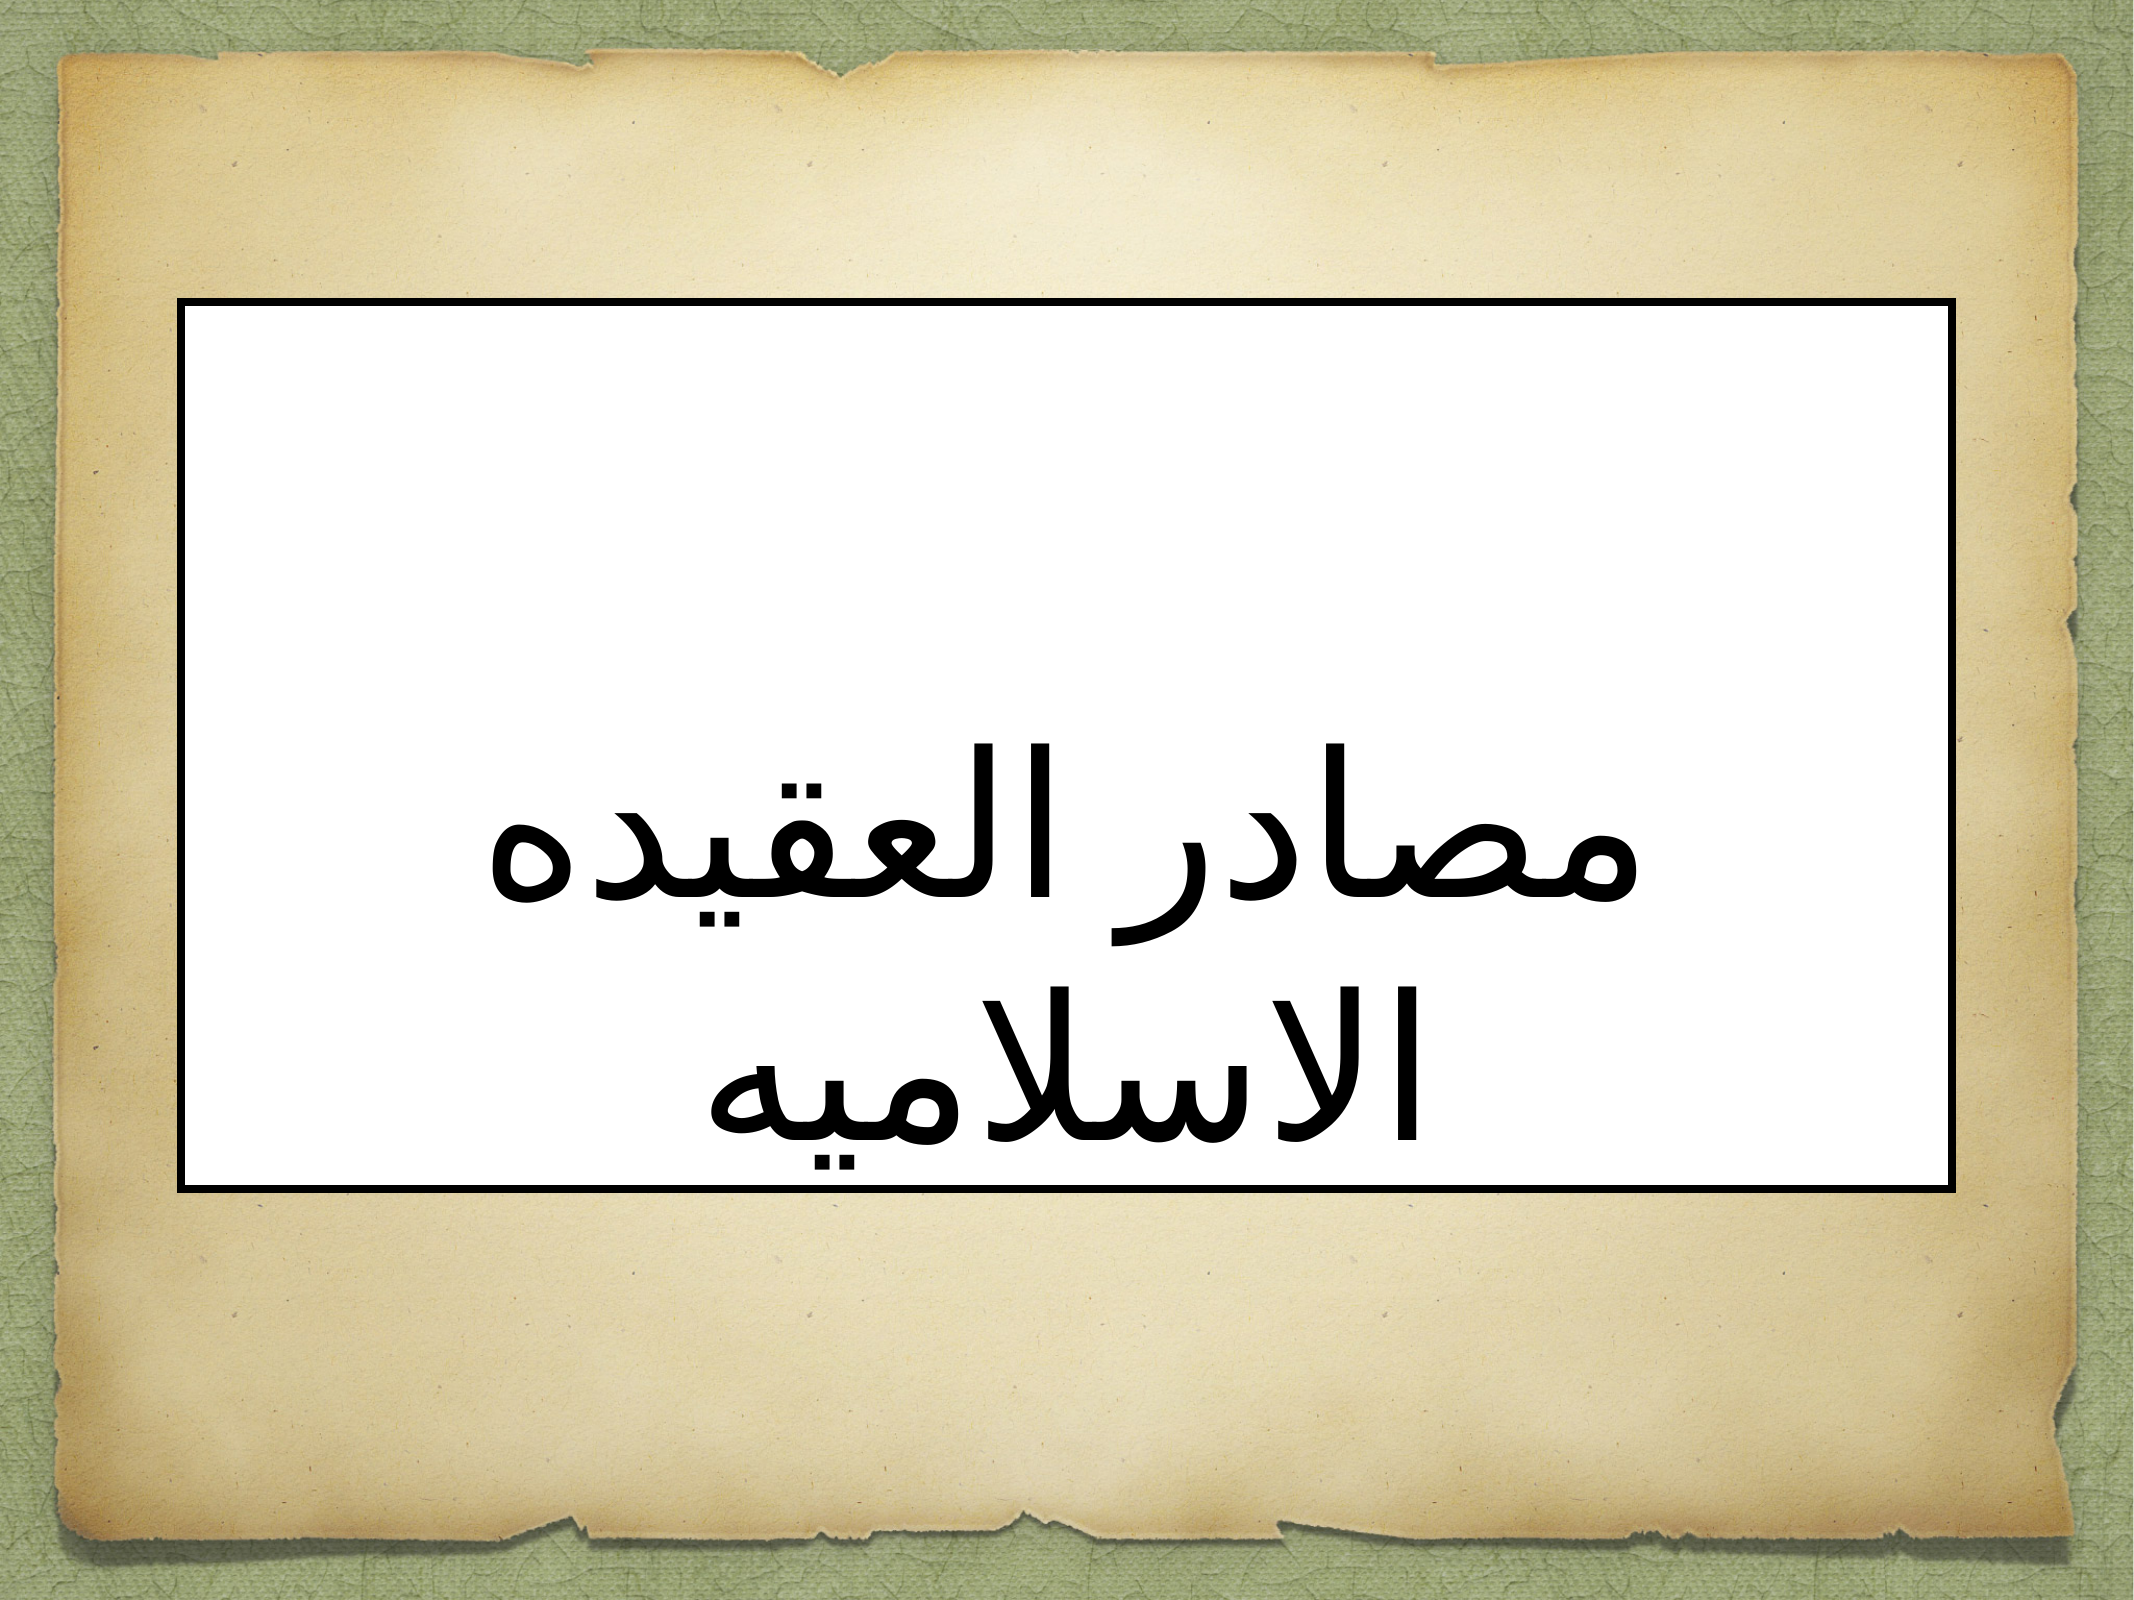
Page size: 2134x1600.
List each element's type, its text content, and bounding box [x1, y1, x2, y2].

picture [0, 0, 2134, 1600]
title مصادر العقيده الاسلاميه [180, 301, 1953, 1190]
